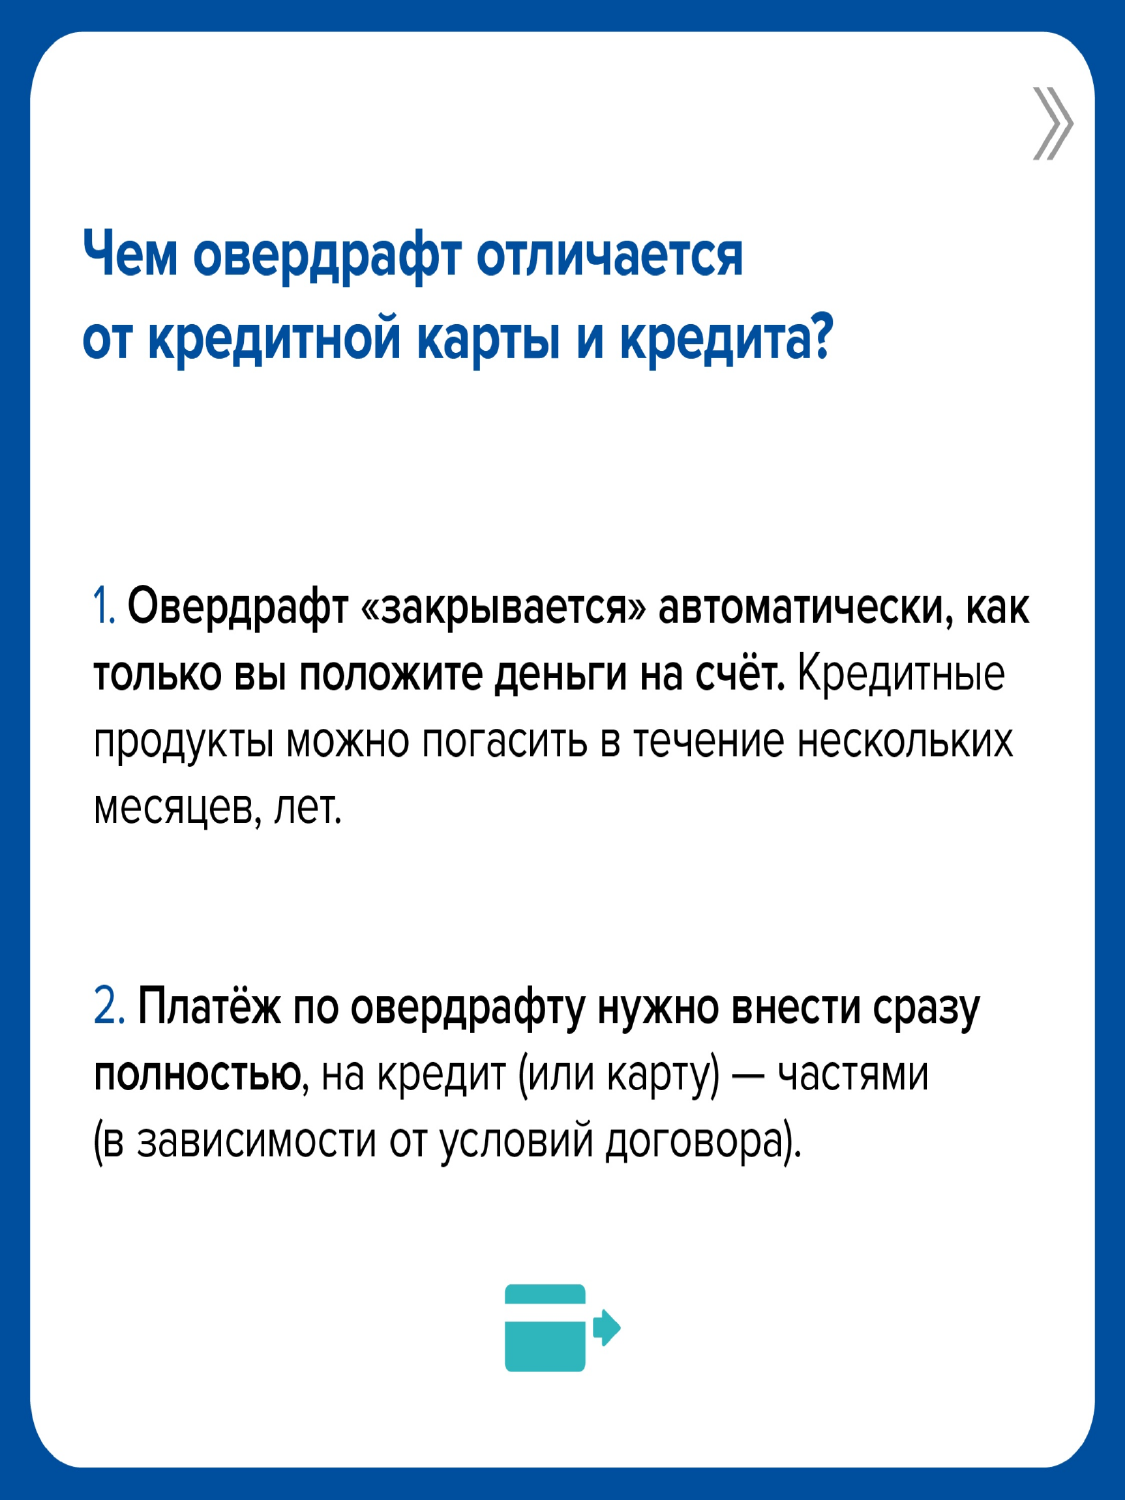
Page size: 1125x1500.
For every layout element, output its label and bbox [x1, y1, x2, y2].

list [0, 0, 1125, 1500]
